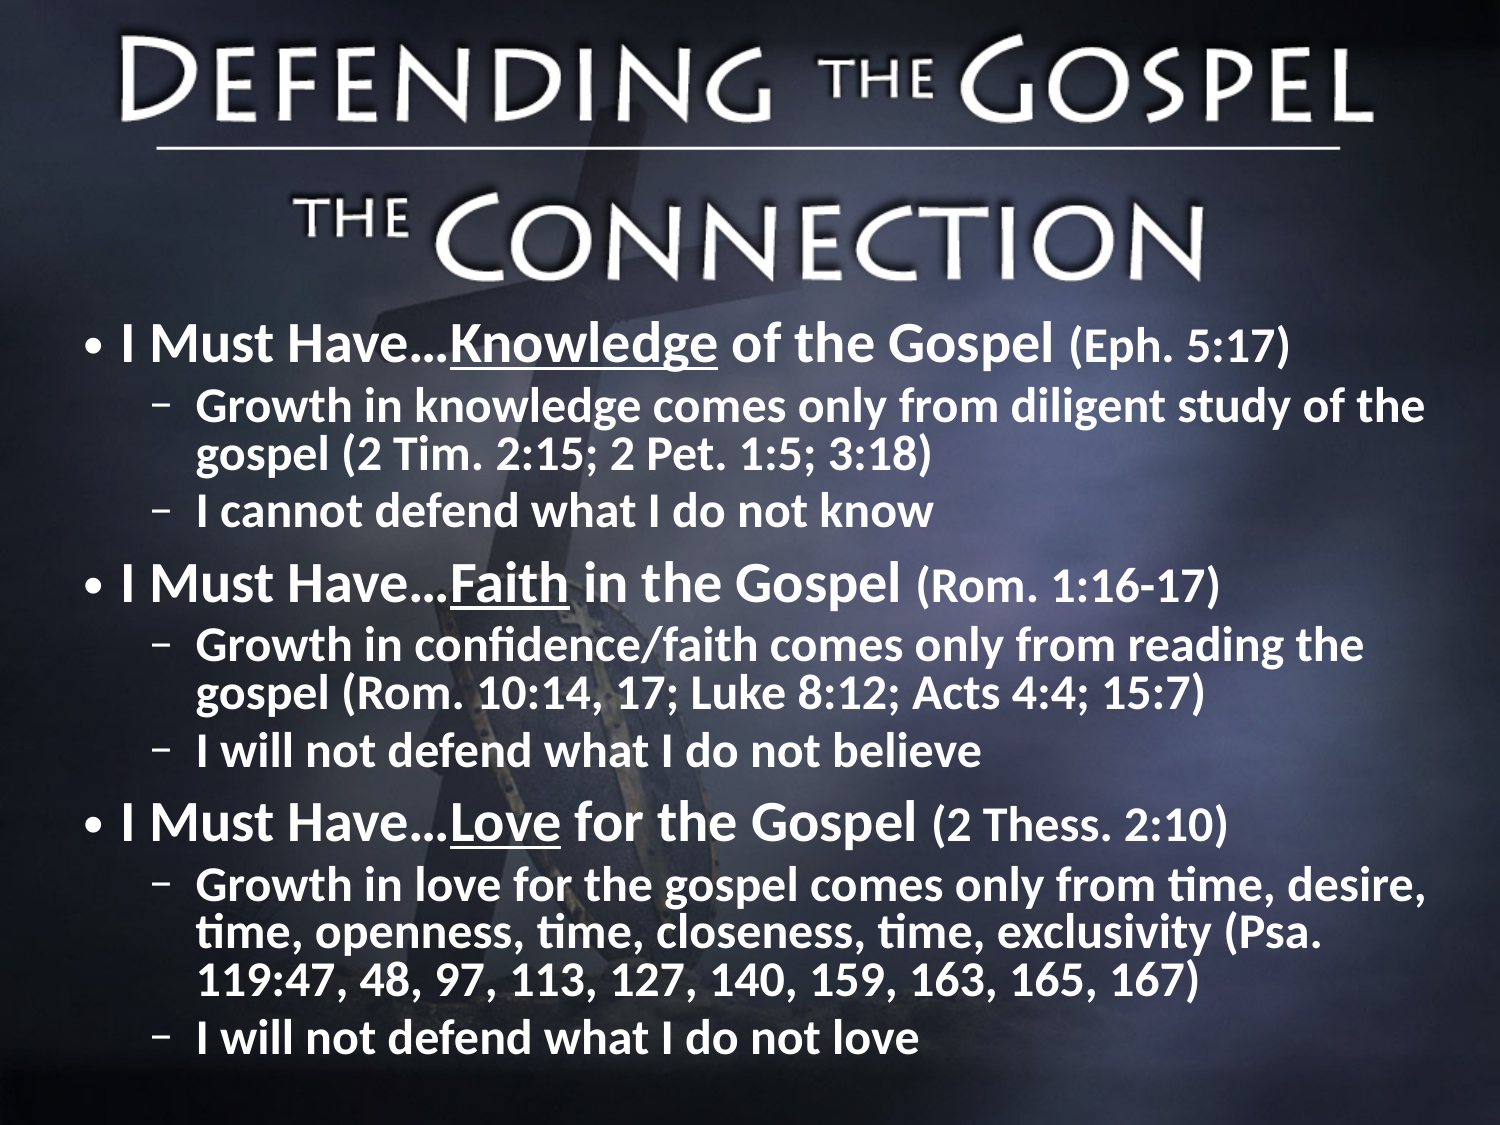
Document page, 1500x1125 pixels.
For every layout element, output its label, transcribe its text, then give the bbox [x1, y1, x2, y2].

list I Must Have…Knowledge of the Gospel (Eph. 5:17) Growth in knowledge comes only from diligent study of the gospel (2 Tim. 2:15; 2 Pet. 1:5; 3:18) I cannot defend what I do not know I Must Have…Faith in the Gospel (Rom. 1:16-17) Growth in confidence/faith comes only from reading the gospel (Rom. 10:14, 17; Luke 8:12; Acts 4:4; 15:7) I will not defend what I do not believe I Must Have…Love for the Gospel (2 Thess. 2:10) Growth in love for the gospel comes only from time, desire, time, openness, time, closeness, time, exclusivity (Psa. 119:47, 48, 97, 113, 127, 140, 159, 163, 165, 167) I will not defend what I do not love [68, 311, 1483, 1125]
picture [0, 0, 1500, 1125]
